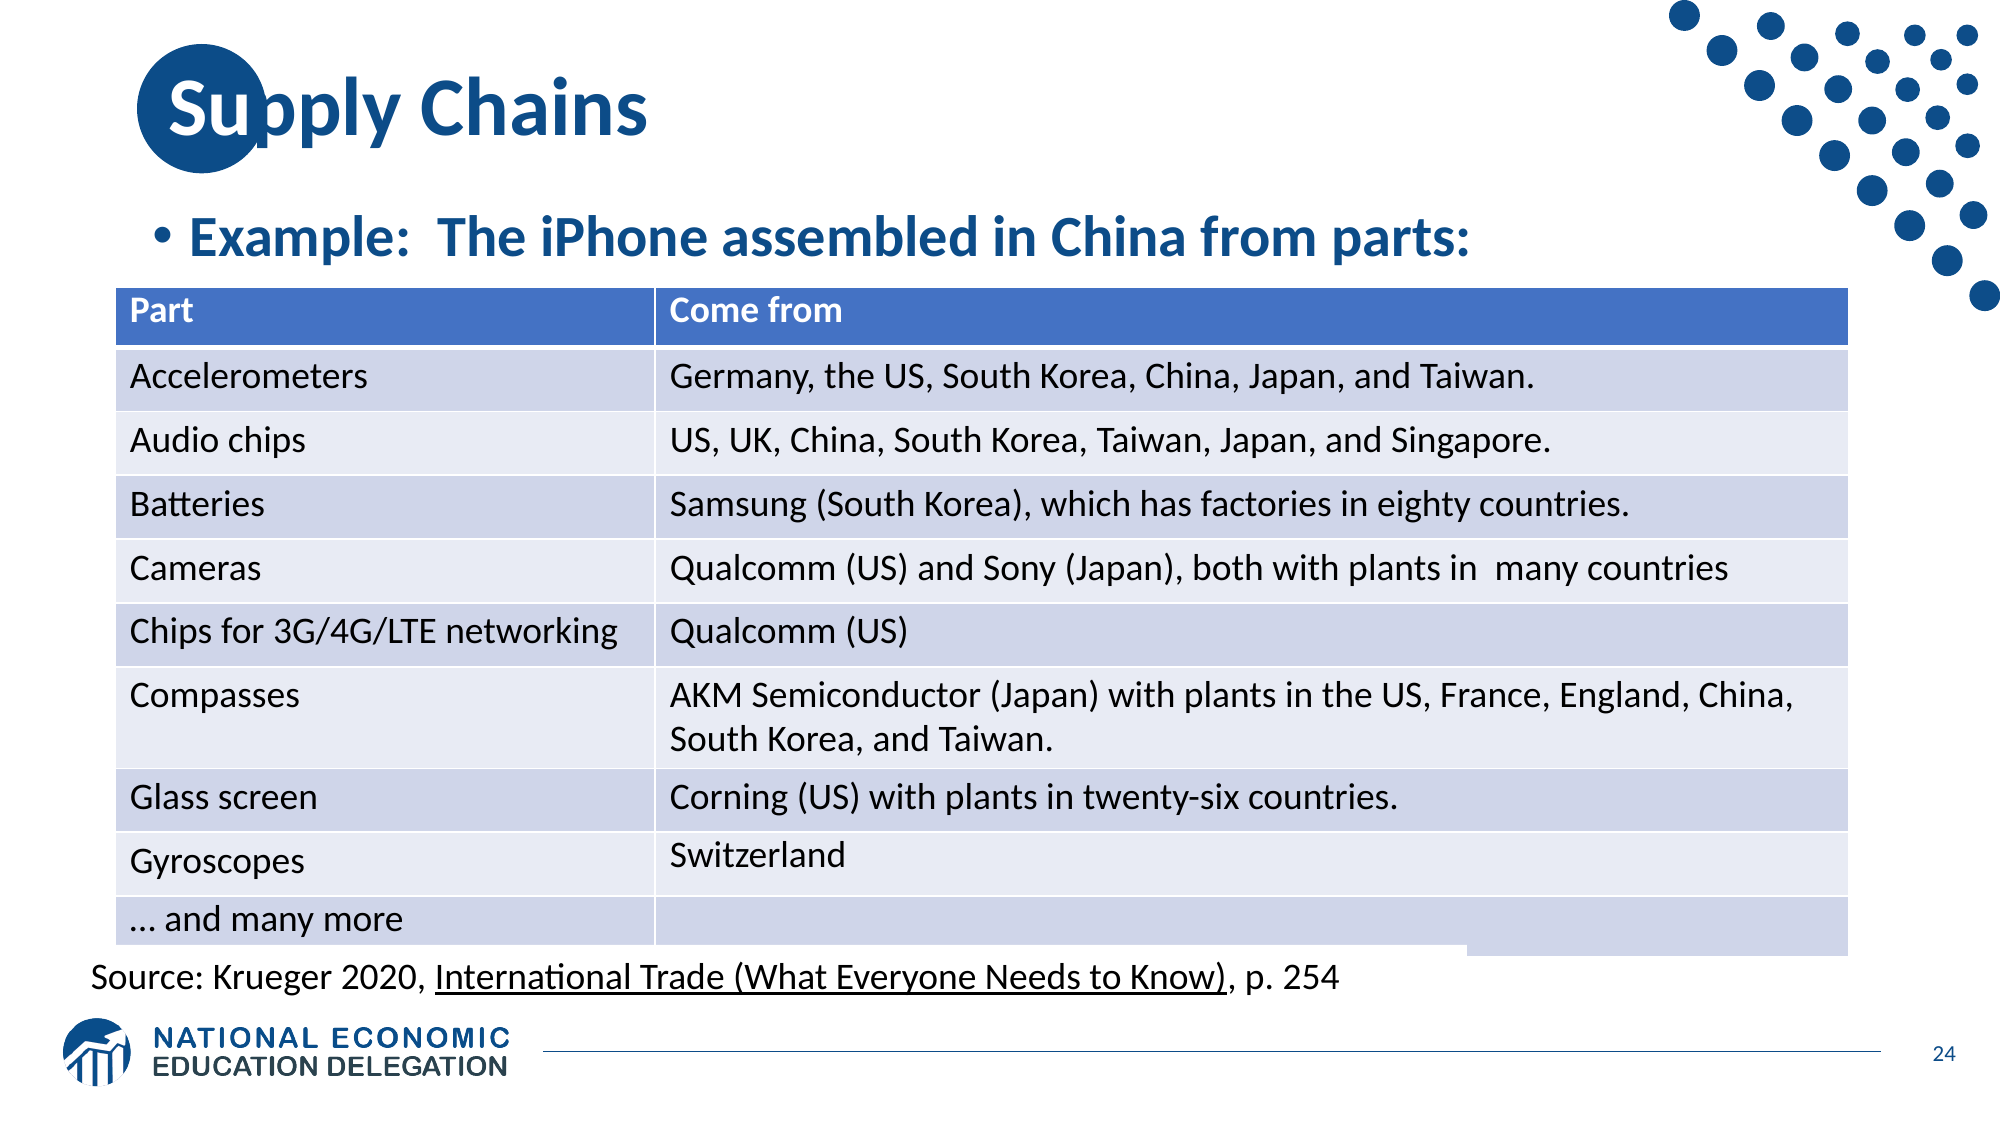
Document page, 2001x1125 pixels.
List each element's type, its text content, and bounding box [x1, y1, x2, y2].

table_cell Switzerland [656, 833, 1848, 895]
table_cell ﻿Cameras [116, 540, 654, 602]
table_cell ﻿Compasses [116, 668, 654, 768]
table_cell … and many more [116, 897, 654, 944]
table_cell ﻿Chips ﻿for 3G/4G/LTE networking [116, 604, 654, 666]
table_cell ﻿Qualcomm (US) [656, 604, 1848, 666]
table_cell ﻿Germany, the US, South Korea, China, Japan, and Taiwan. [656, 350, 1848, 411]
picture [55, 1013, 520, 1091]
table_cell ﻿US, UK, China, South Korea, Taiwan, Japan, and Singapore. [656, 412, 1848, 474]
table_cell ﻿Gyroscopes [116, 833, 654, 895]
table_header Part [116, 288, 654, 345]
table_cell ﻿Audio chips [116, 412, 654, 474]
slide_number 24 [1521, 1022, 1972, 1082]
list Example: The iPhone assembled in China from parts: [137, 257, 1863, 972]
table_cell ﻿Glass screen [116, 769, 654, 831]
table_cell ﻿Accelerometers [116, 350, 654, 411]
table_cell ﻿Corning (US) with plants in twenty-six countries. [656, 769, 1848, 831]
table_cell ﻿AKM Semiconductor (Japan) with plants in the US, France, England, China, South Korea, and Taiwan. [656, 668, 1848, 768]
table_cell ﻿Qualcomm (US) and Sony (Japan), both with plants in many countries [656, 540, 1848, 602]
title Supply Chains [134, 15, 1718, 201]
text_box Source: Krueger 2020, International Trade (What Everyone Needs to Know), p. 254 [76, 944, 1467, 1005]
table_header Come from [656, 288, 1848, 345]
table_cell ﻿Batteries [116, 476, 654, 538]
table_cell ﻿Samsung (South Korea), which has factories in eighty countries. [656, 476, 1848, 538]
table_cell [656, 897, 1848, 956]
